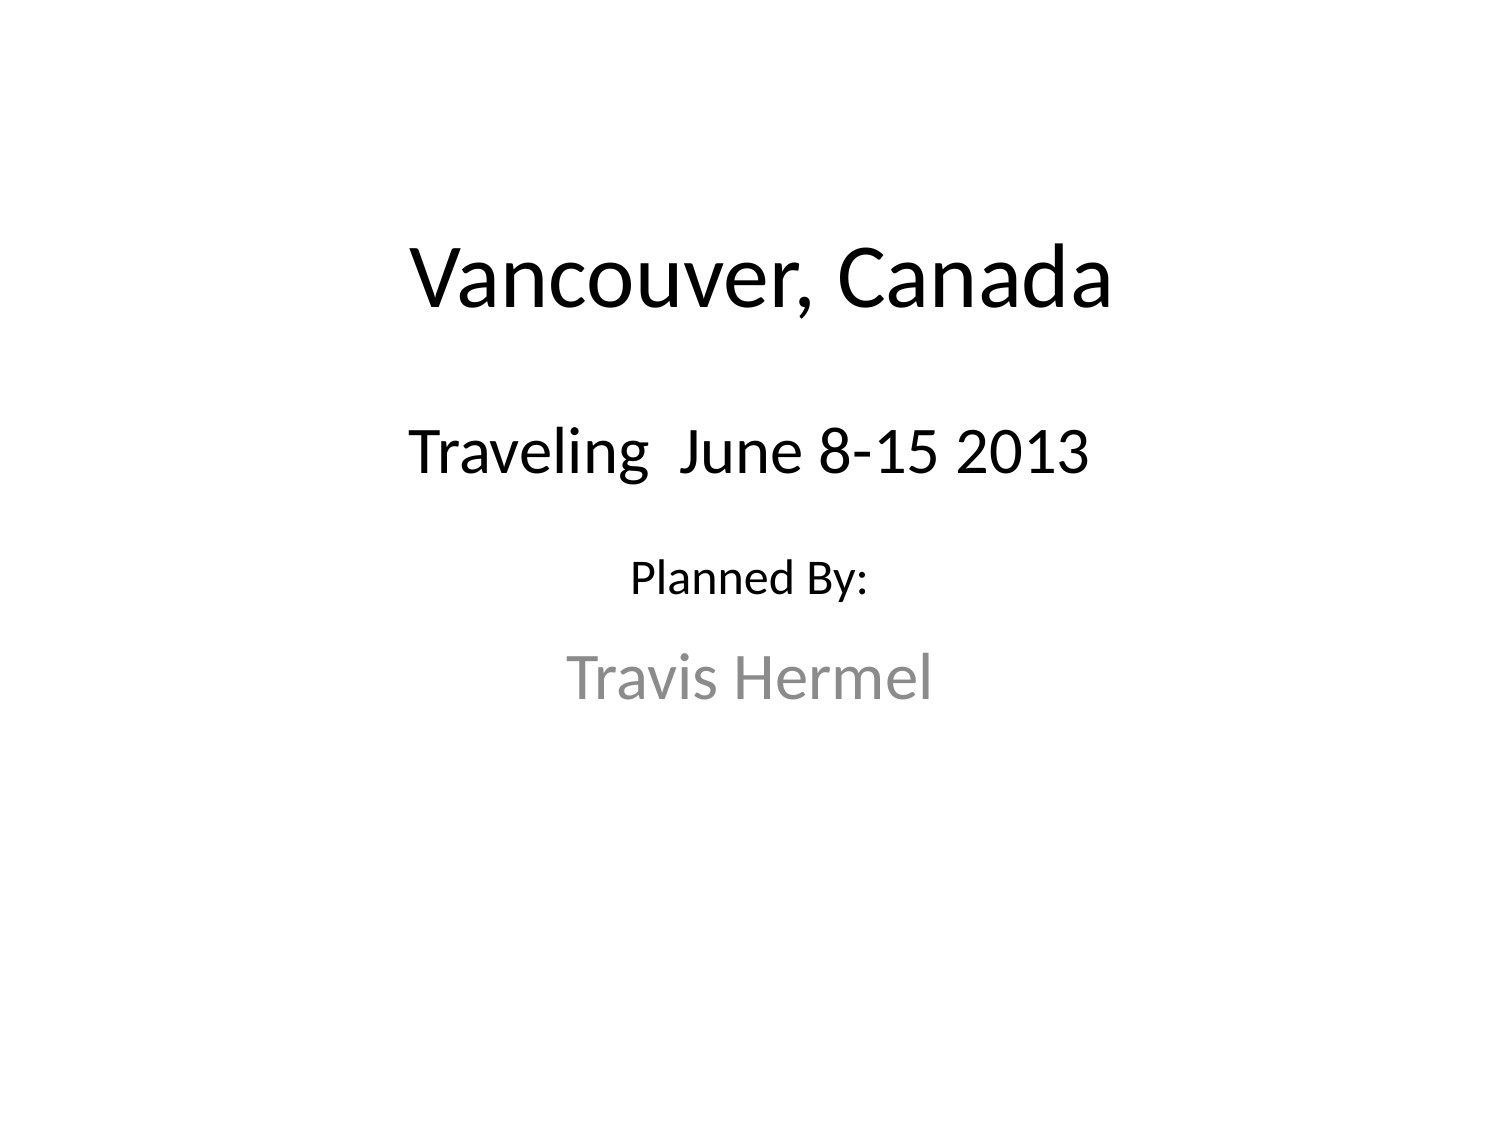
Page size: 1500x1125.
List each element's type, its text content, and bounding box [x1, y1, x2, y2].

text_box Planned By: [615, 537, 885, 613]
subtitle Travis Hermel [225, 624, 1275, 913]
title Vancouver, Canada [125, 149, 1400, 392]
text_box Traveling June 8-15 2013 [393, 399, 1106, 495]
